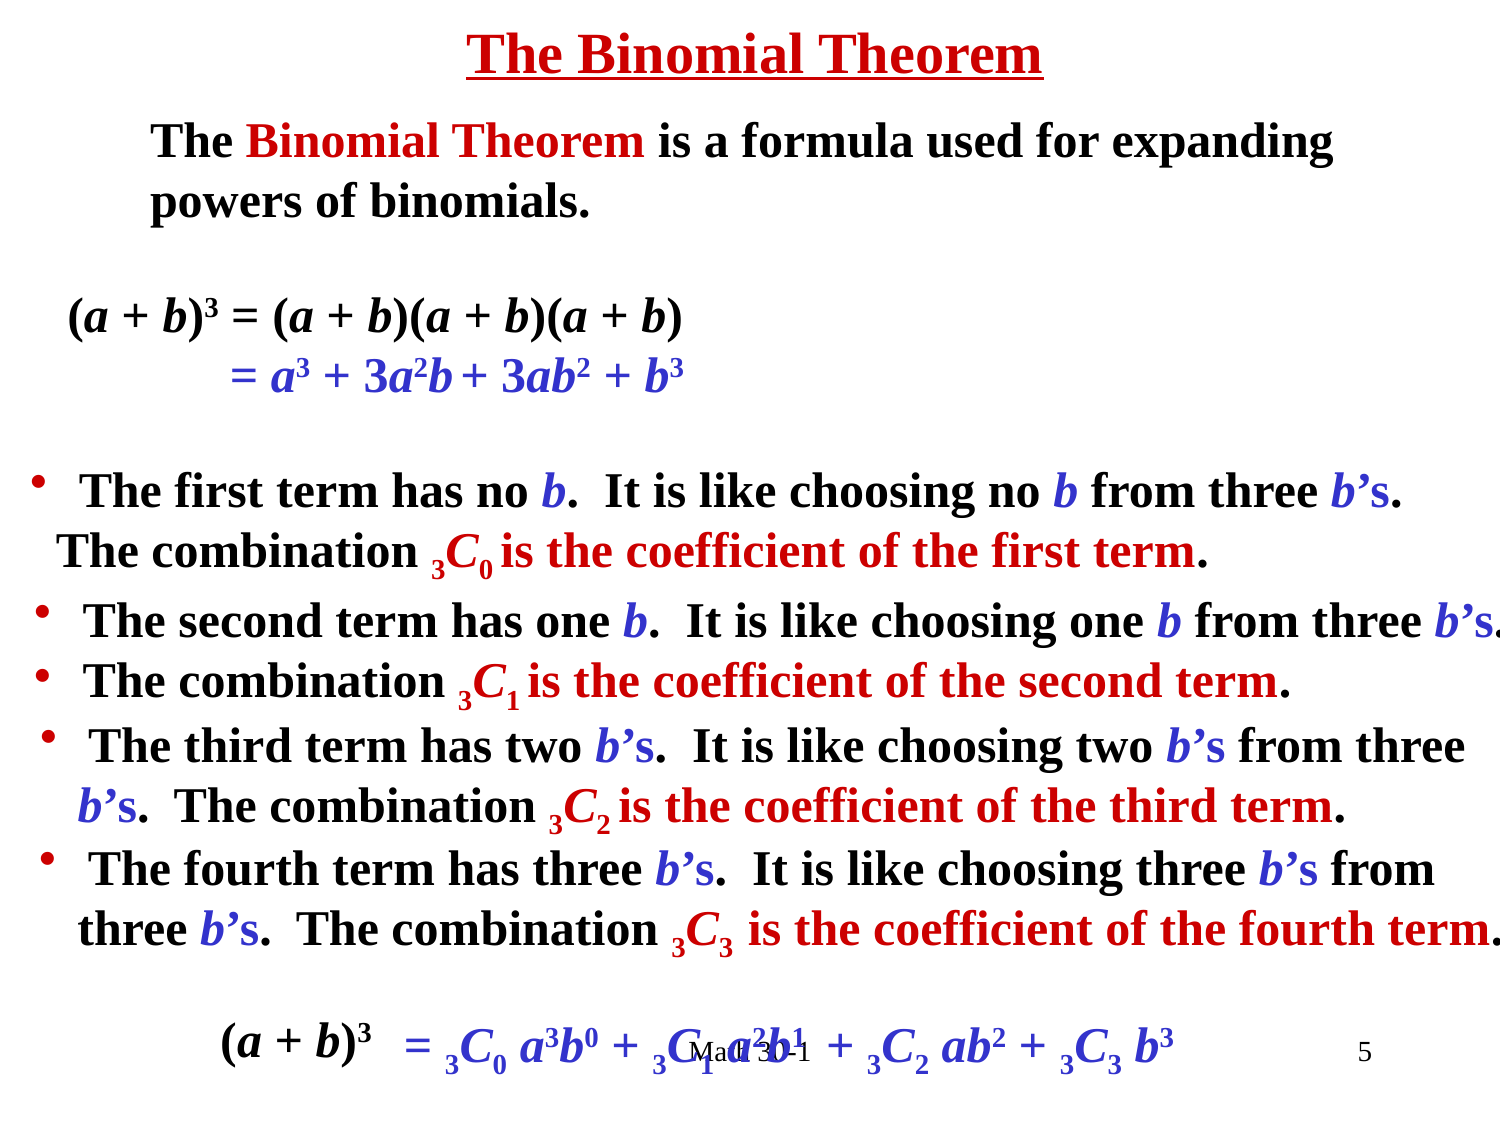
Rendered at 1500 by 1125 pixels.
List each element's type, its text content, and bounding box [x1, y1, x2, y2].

text_box (a + b)3 = (a + b)(a + b)(a + b) = a3 + 3a2b + 3ab2 + b3 [52, 274, 700, 410]
text_box The first term has no b. It is like choosing no b from three b’s. The combination 3C0 is the coefficient of the first term. [16, 449, 1443, 593]
text_box = 3C0 a3b0 + 3C1 a2b1 + 3C2 ab2 + 3C3 b3 [376, 1004, 1190, 1088]
text_box (a + b)3 [205, 999, 387, 1075]
footer Math 30-1 [512, 1025, 988, 1100]
text_box The Binomial Theorem [451, 7, 1059, 93]
slide_number 5 [1074, 1025, 1388, 1100]
text_box The Binomial Theorem is a formula used for expanding powers of binomials. [135, 99, 1362, 235]
text_box The third term has two b’s. It is like choosing two b’s from three b’s. The combination 3C2 is the coefficient of the third term. [25, 705, 1493, 827]
text_box The second term has one b. It is like choosing one b from three b’s. The combination 3C1 is the coefficient of the second term. [20, 580, 1500, 724]
text_box The fourth term has three b’s. It is like choosing three b’s from three b’s. The combination 3C3 is the coefficient of the fourth term. [25, 827, 1500, 971]
